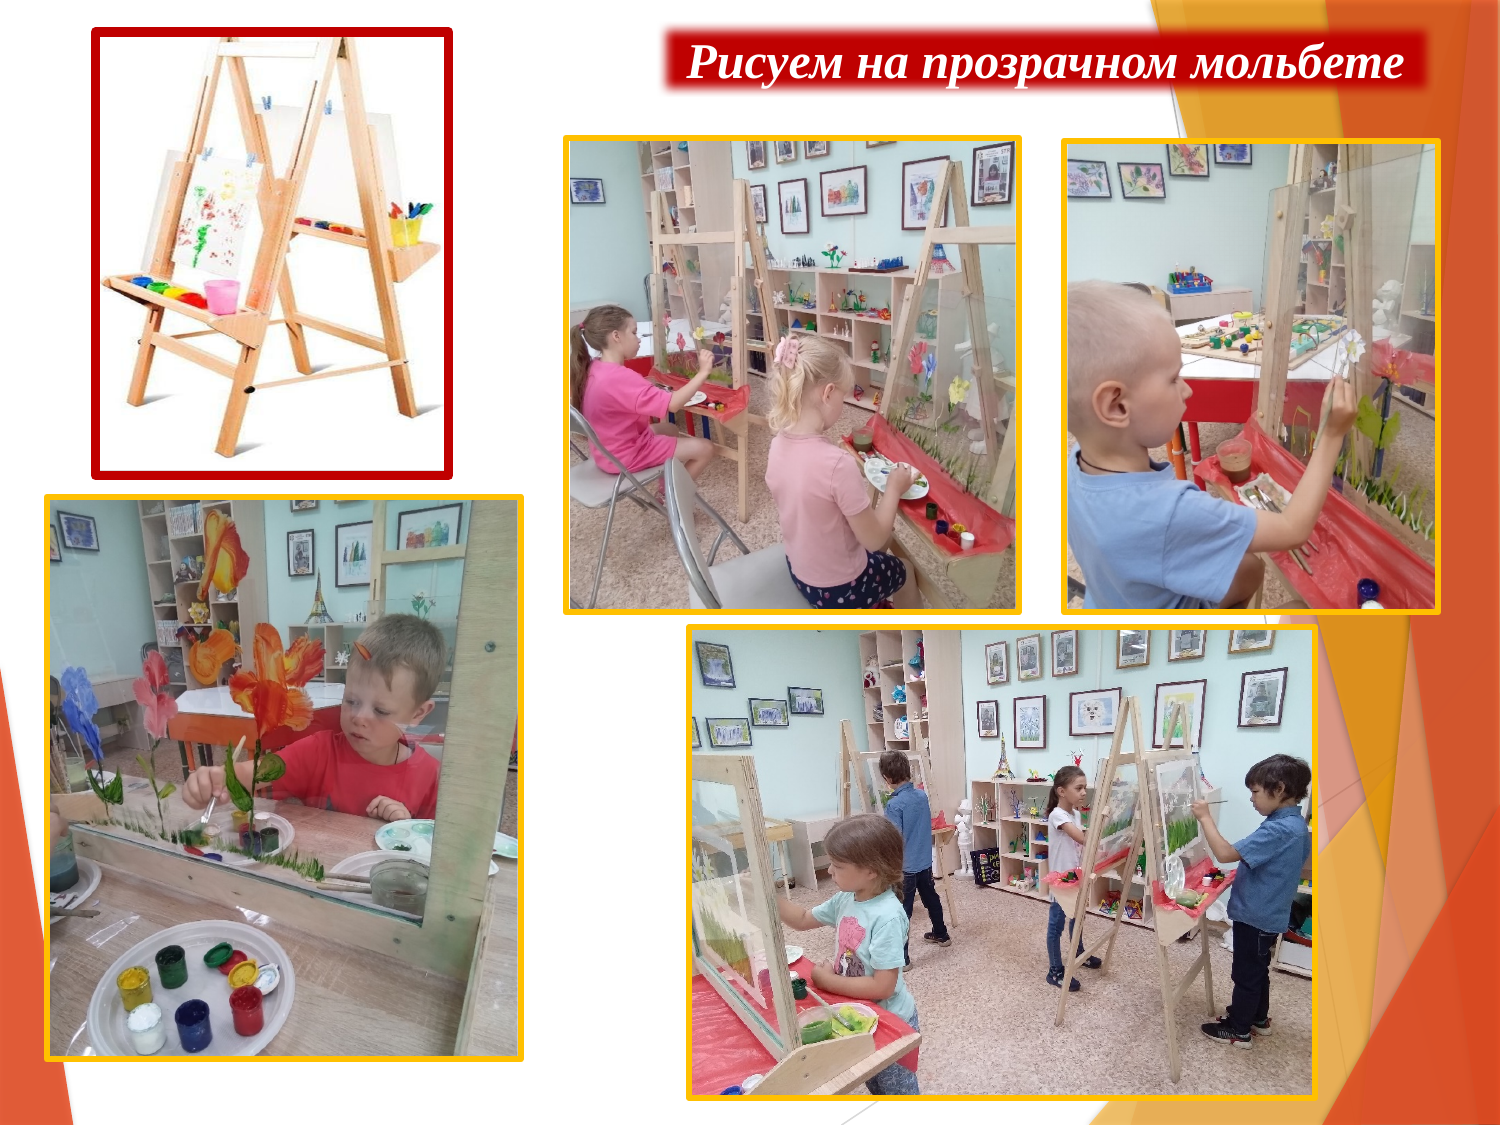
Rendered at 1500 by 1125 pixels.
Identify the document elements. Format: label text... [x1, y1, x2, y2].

picture [691, 629, 1313, 1096]
text_box Рисуем на прозрачном мольбете [673, 36, 1420, 84]
picture [99, 36, 445, 472]
picture [4, 141, 1485, 1056]
